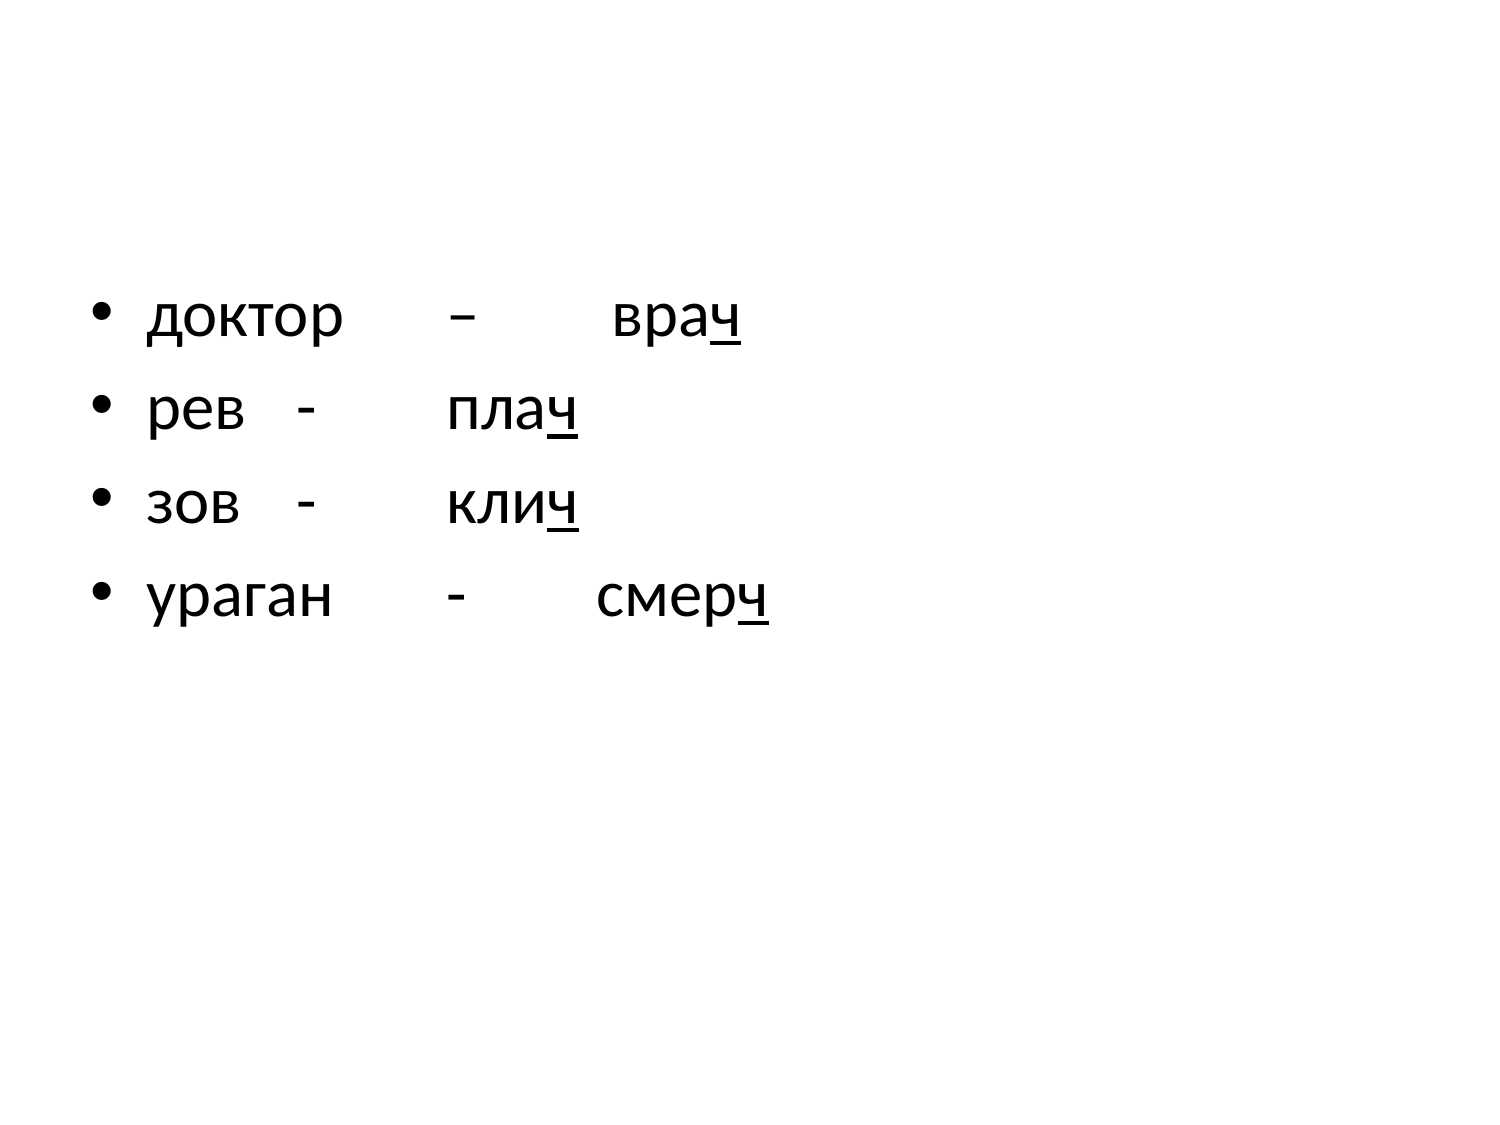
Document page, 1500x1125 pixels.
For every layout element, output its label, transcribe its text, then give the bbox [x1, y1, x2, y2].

list доктор – врач рев - плач зов - клич ураган - смерч [75, 262, 1425, 1005]
